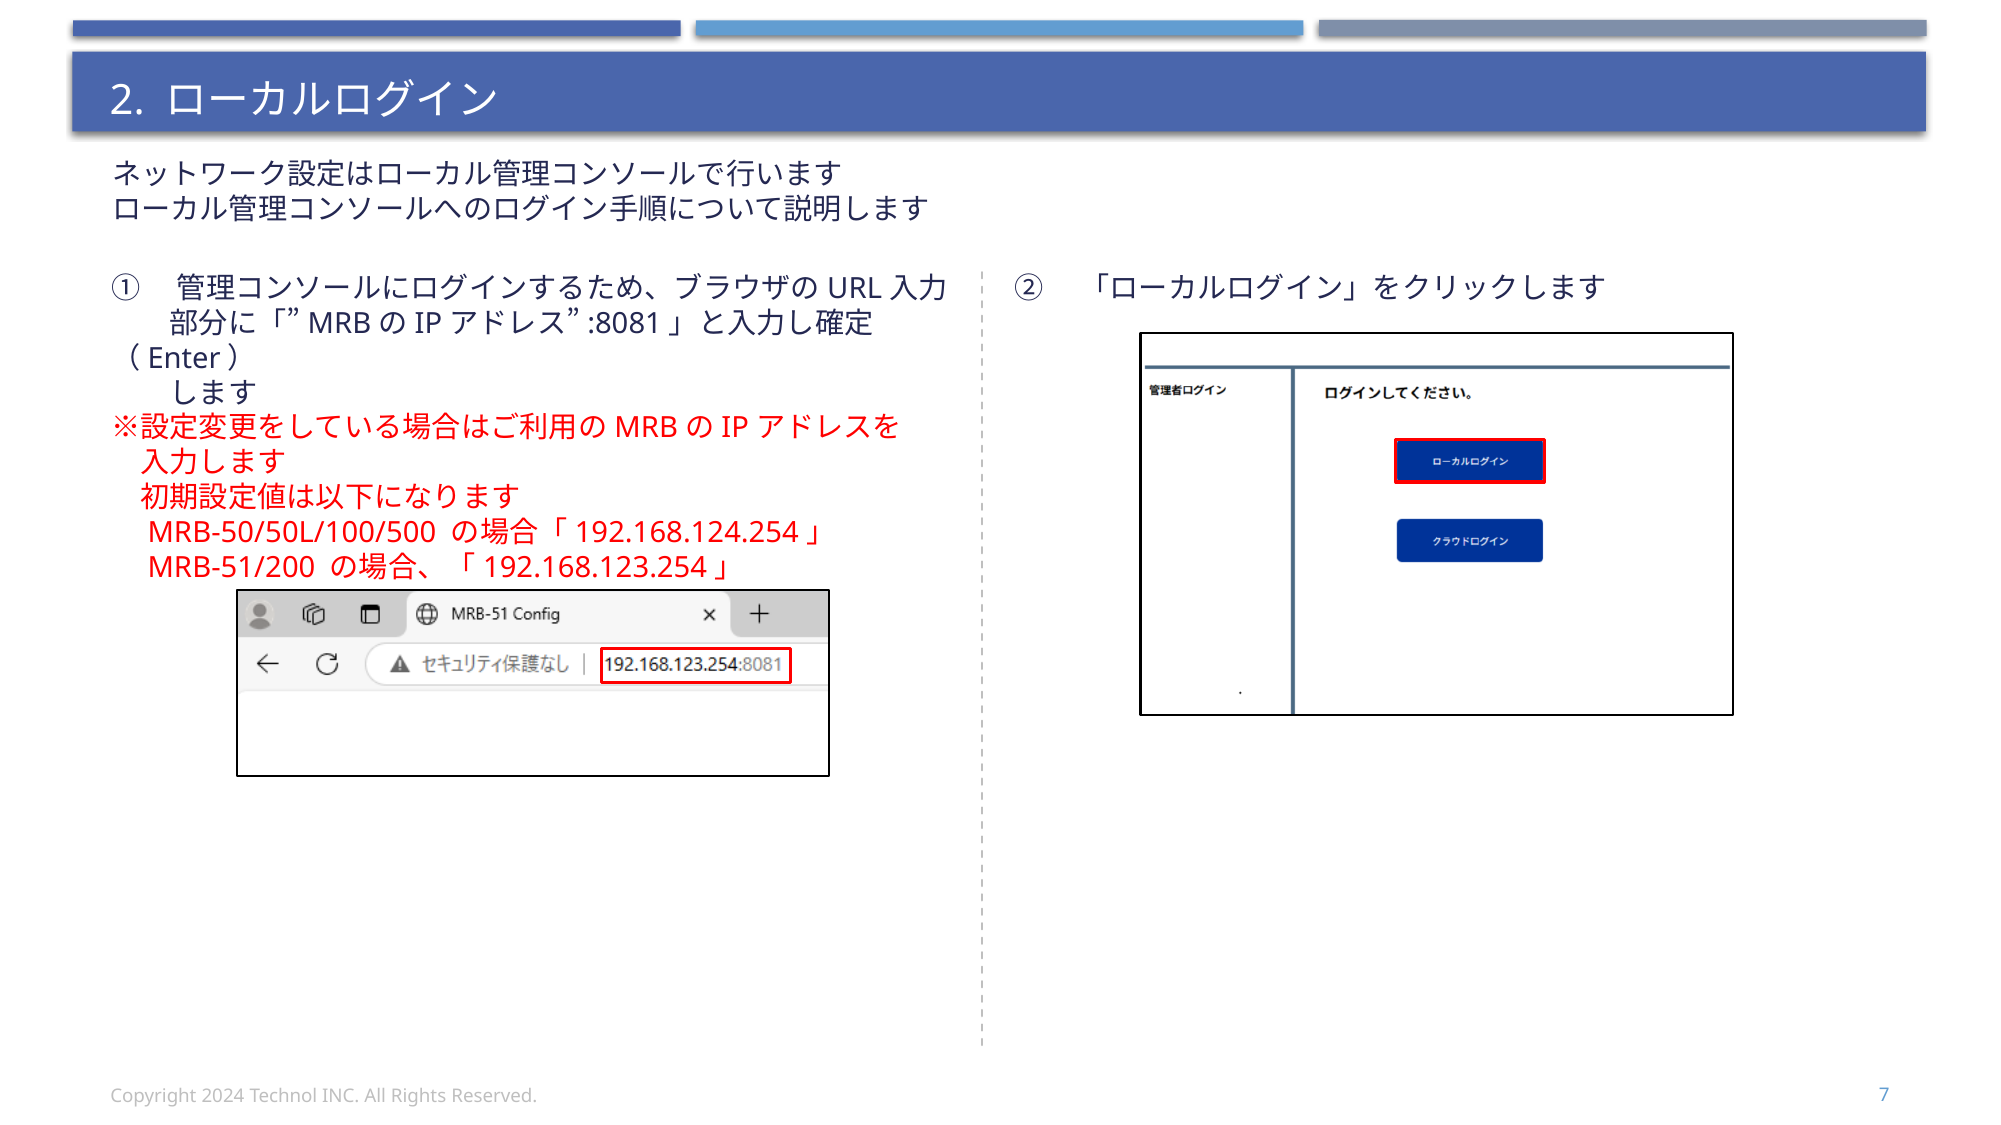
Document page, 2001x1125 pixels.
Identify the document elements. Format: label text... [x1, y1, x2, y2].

list ② 「ローカルログイン」をクリックします [999, 261, 1904, 1066]
list ① 管理コンソールにログインするため、ブラウザのURL入力 部分に「”MRBのIPアドレス”:8081」と入力し確定（Enter） します ※設定変更をしている場合はご利用のMRBのIPアドレスを 入力します 初期設定値は以下になります MRB-50/50L/100/500 の場合「192.168.124.254」 MRB-51/200 の場合、「192.168.123.254」 [96, 261, 969, 1065]
footer Copyright 2024 Technol INC. All Rights Reserved. [95, 1065, 1230, 1125]
title 2. ローカルログイン [94, 70, 1904, 131]
picture [237, 590, 829, 776]
list ネットワーク設定はローカル管理コンソールで行います ローカル管理コンソールへのログイン手順について説明します [97, 147, 1906, 253]
slide_number 7 [1732, 1066, 1905, 1125]
picture [1140, 333, 1733, 715]
